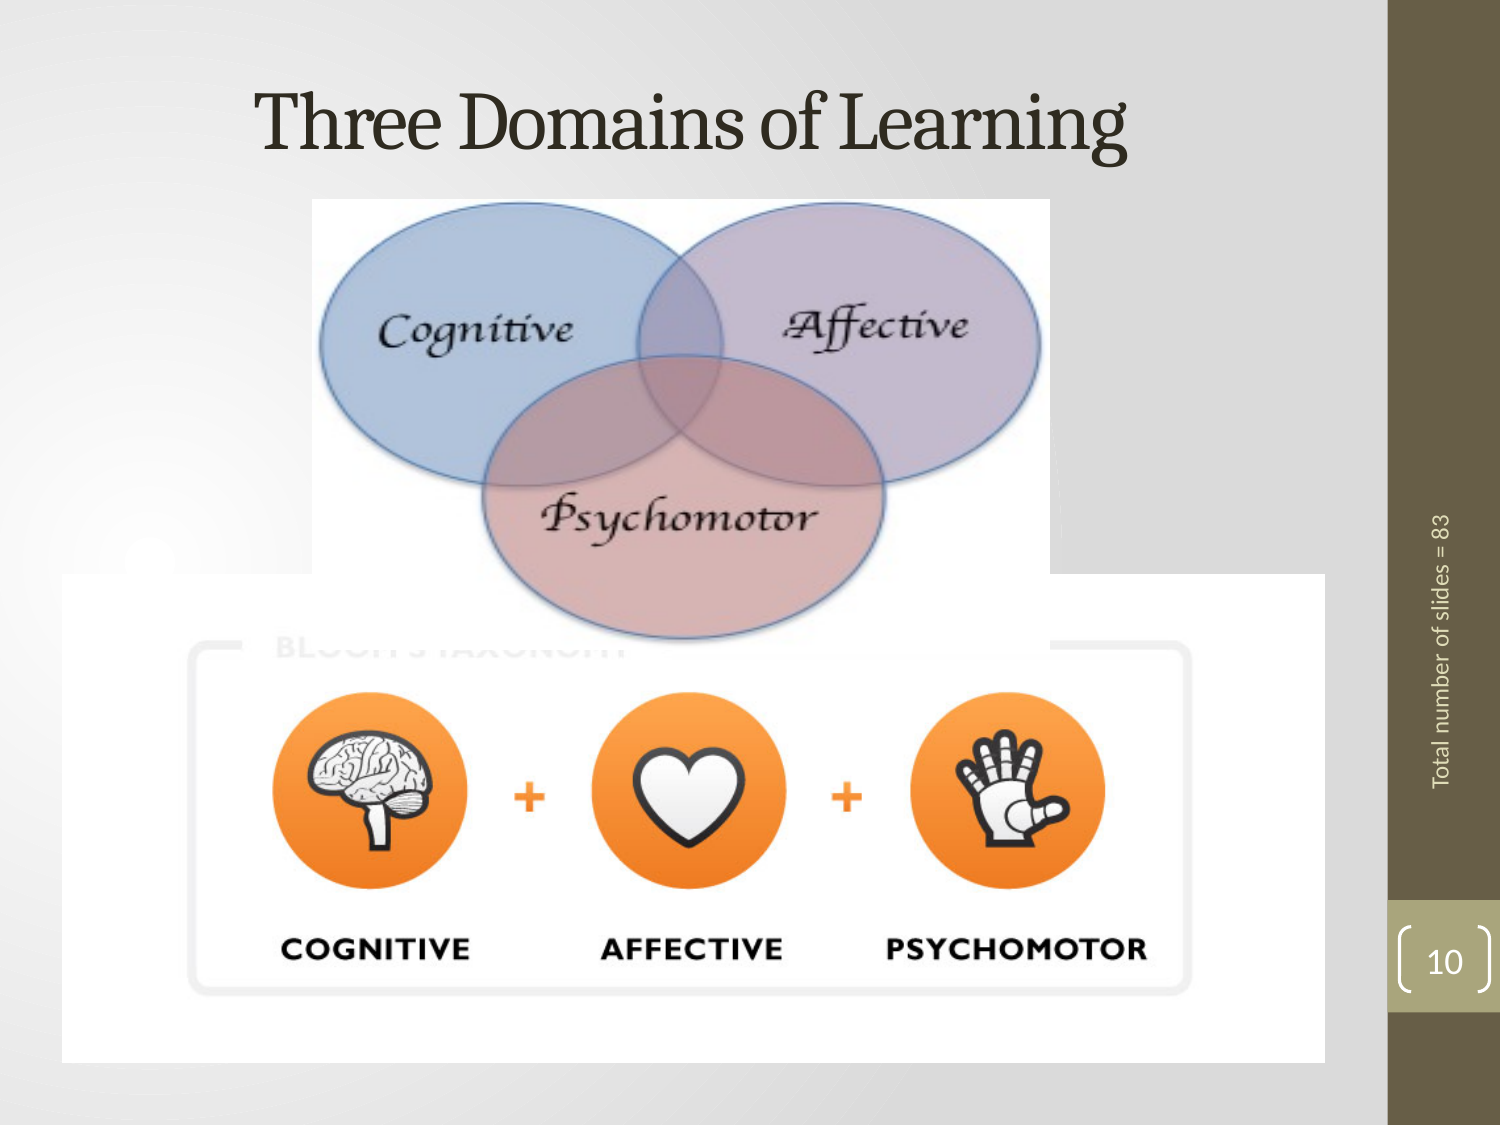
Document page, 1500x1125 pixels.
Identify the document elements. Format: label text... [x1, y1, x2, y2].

picture [311, 199, 1051, 651]
slide_number 10 [1397, 925, 1492, 994]
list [61, 574, 1326, 1063]
title Three Domains of Learning [75, 45, 1325, 188]
footer Total number of slides = 83 [1408, 500, 1469, 889]
